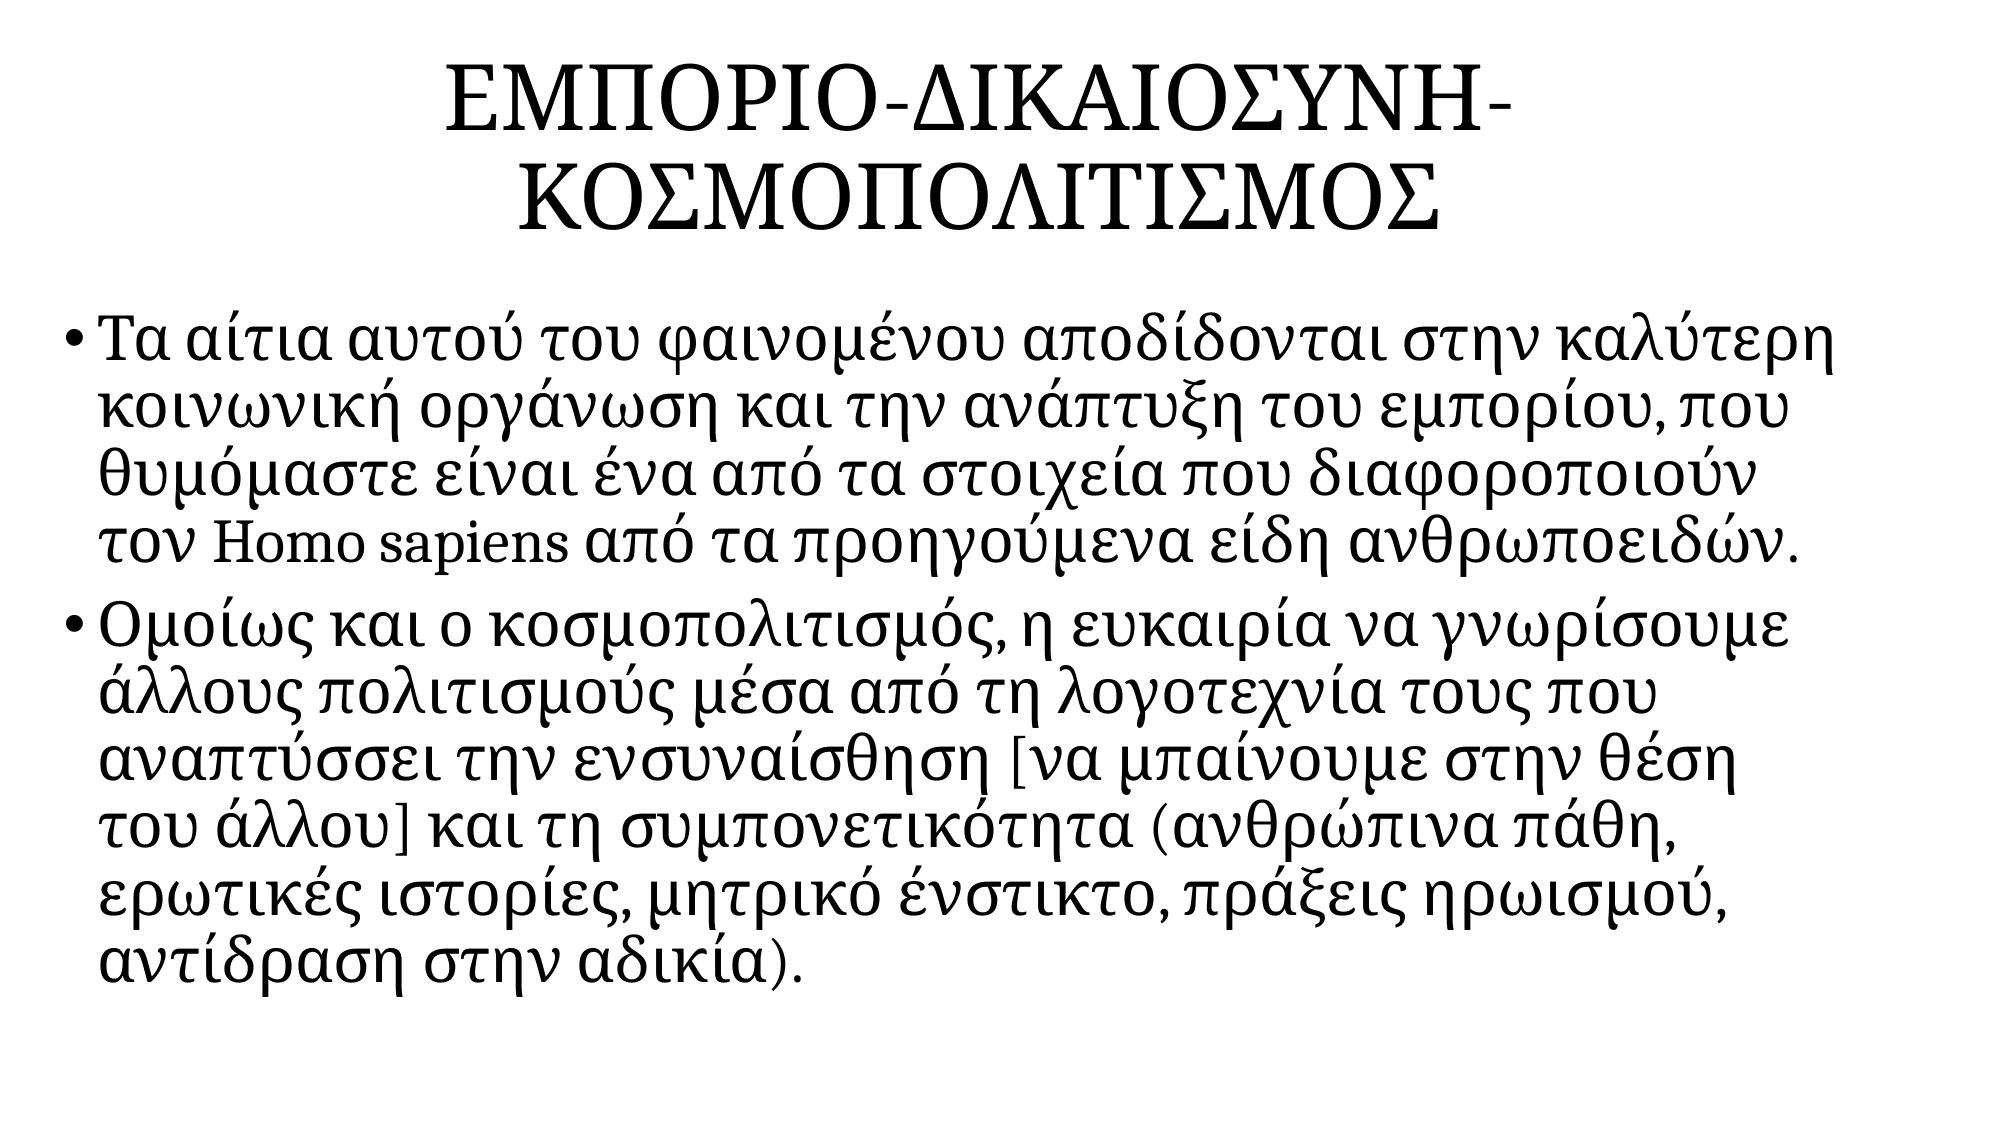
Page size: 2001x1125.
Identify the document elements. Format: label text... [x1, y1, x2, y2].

title ΕΜΠΟΡΙΟ-ΔΙΚΑΙΟΣΥΝΗ-ΚΟΣΜΟΠΟΛΙΤΙΣΜΟΣ [0, 41, 1960, 259]
list Τα αίτια αυτού του φαινομένου αποδίδονται στην καλύτερη κοινωνική οργάνωση και την ανάπτυξη του εμπορίου, που θυμόμαστε είναι ένα από τα στοιχεία που διαφοροποιούν τον Homo sapiens από τα προηγούμενα είδη ανθρωποειδών. Ομοίως και ο κοσμοπολιτισμός, η ευκαιρία να γνωρίσουμε άλλους πολιτισμούς μέσα από τη λογοτεχνία τους που αναπτύσσει την ενσυναίσθηση [να μπαίνουμε στην θέση του άλλου] και τη συμπονετικότητα (ανθρώπινα πάθη, ερωτικές ιστορίες, μητρικό ένστικτο, πράξεις ηρωισμού, αντίδραση στην αδικία). [48, 299, 1863, 1076]
